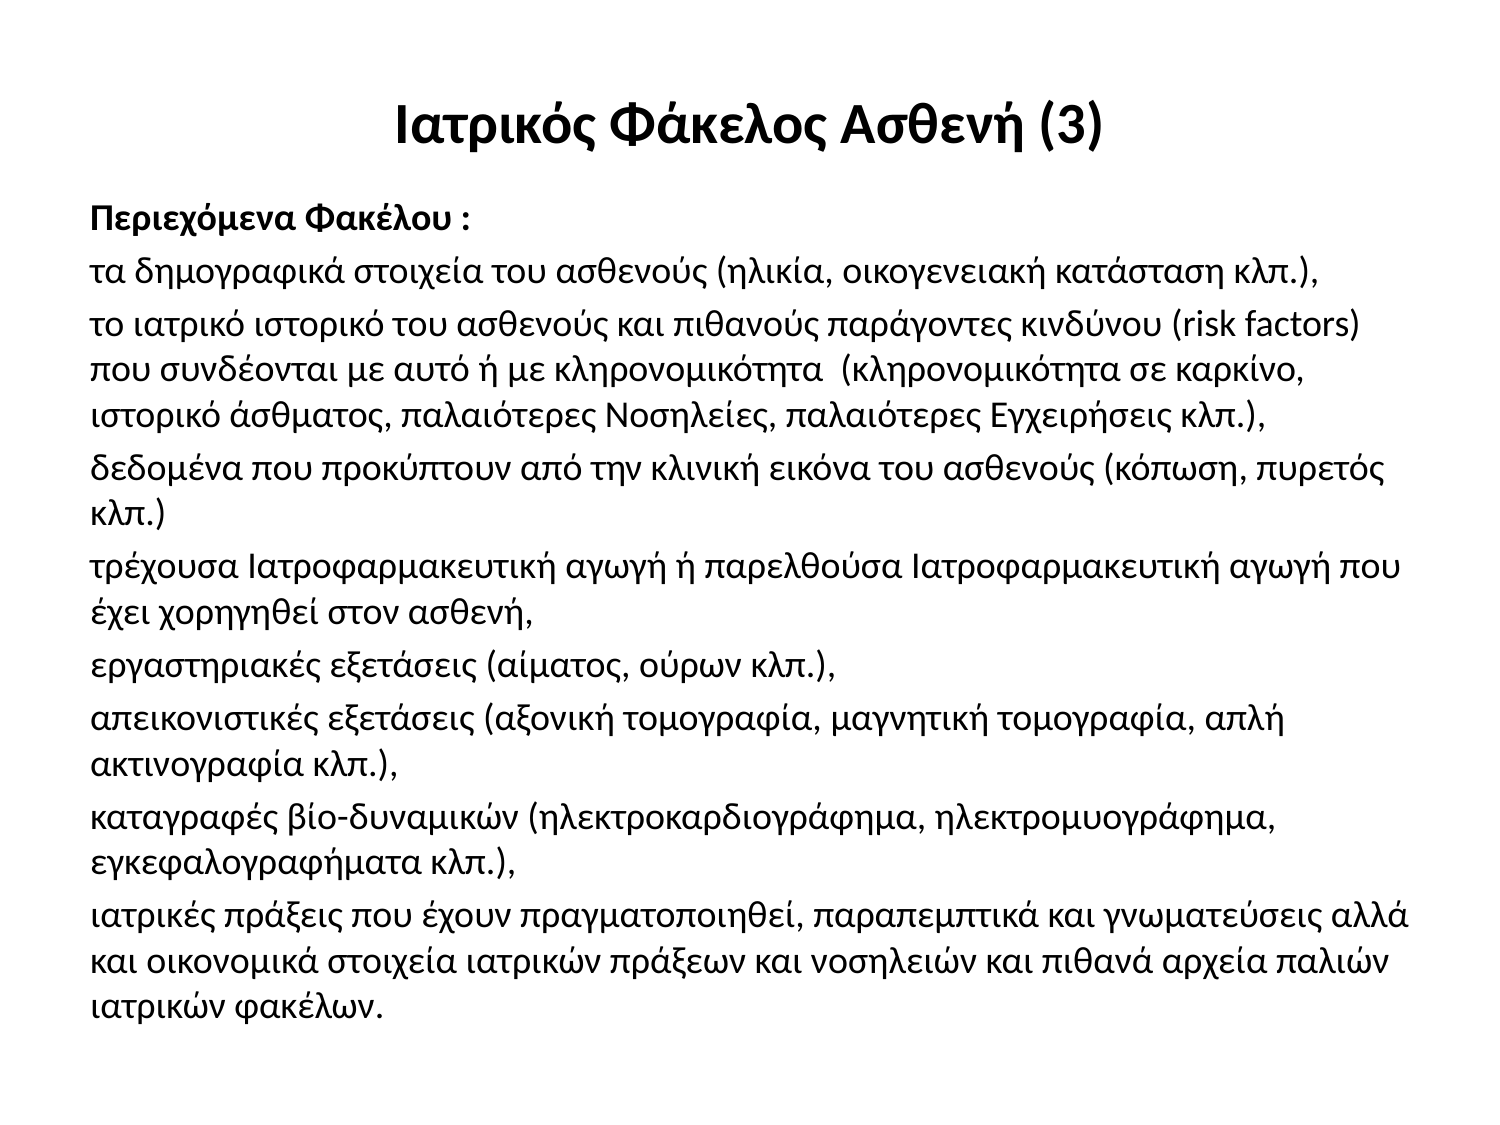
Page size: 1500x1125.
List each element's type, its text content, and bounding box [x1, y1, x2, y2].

list Περιεχόμενα Φακέλου : τα δημογραφικά στοιχεία του ασθενούς (ηλικία, οικογενειακή κατάσταση κλπ.), το ιατρικό ιστορικό του ασθενούς και πιθανούς παράγοντες κινδύνου (risk factors) που συνδέονται με αυτό ή με κληρονομικότητα (κληρονομικότητα σε καρκίνο, ιστορικό άσθματος, παλαιότερες Νοσηλείες, παλαιότερες Εγχειρήσεις κλπ.), δεδομένα που προκύπτουν από την κλινική εικόνα του ασθενούς (κόπωση, πυρετός κλπ.) τρέχουσα Ιατροφαρμακευτική αγωγή ή παρελθούσα Ιατροφαρμακευτική αγωγή που έχει χορηγηθεί στον ασθενή, εργαστηριακές εξετάσεις (αίματος, ούρων κλπ.), απεικονιστικές εξετάσεις (αξονική τομογραφία, μαγνητική τομογραφία, απλή ακτινογραφία κλπ.), καταγραφές βίο-δυναμικών (ηλεκτροκαρδιογράφημα, ηλεκτρομυογράφημα, εγκεφαλογραφήματα κλπ.), ιατρικές πράξεις που έχουν πραγματοποιηθεί, παραπεμπτικά και γνωματεύσεις αλλά και οικονομικά στοιχεία ιατρικών πράξεων και νοσηλειών και πιθανά αρχεία παλιών ιατρικών φακέλων. [75, 184, 1447, 1047]
title Ιατρικός Φάκελος Ασθενή (3) [75, 45, 1425, 197]
